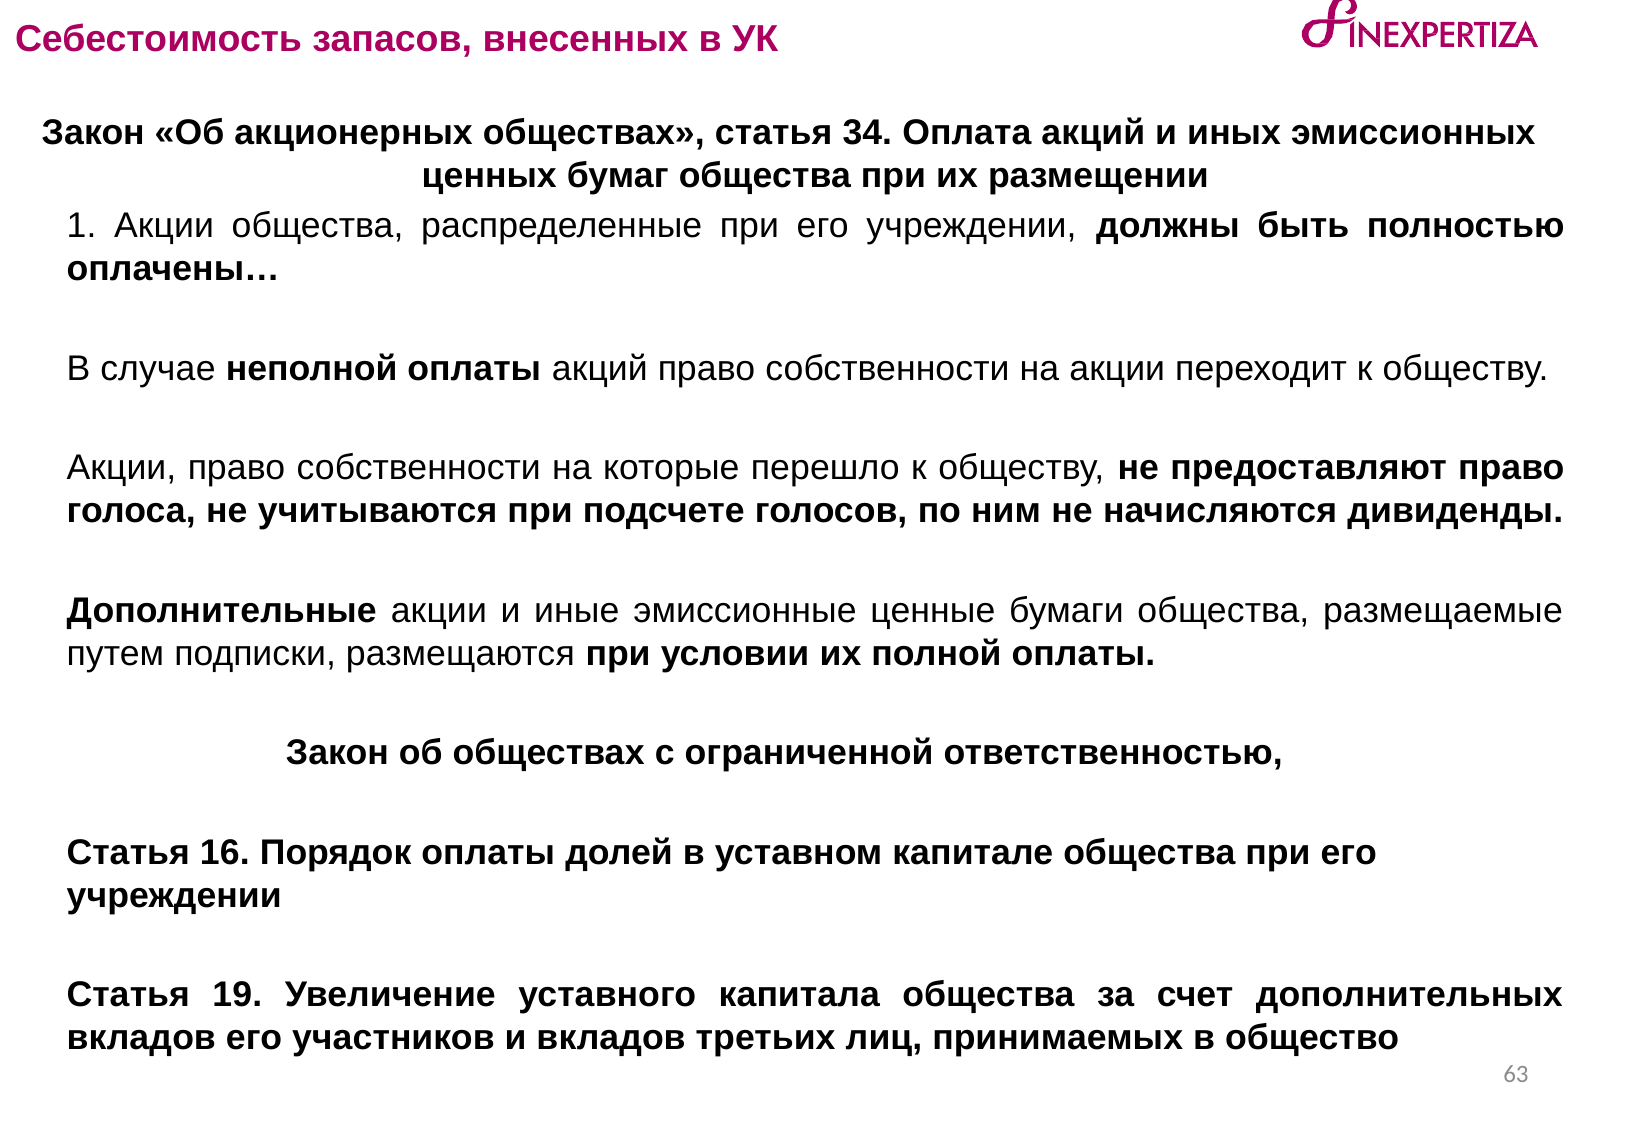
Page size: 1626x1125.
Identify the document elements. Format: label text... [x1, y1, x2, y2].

text_box [1492, 21, 1497, 47]
text_box [1422, 21, 1438, 47]
slide_number 63 [1164, 1042, 1544, 1103]
list Закон «Об акционерных обществах», статья 34. Оплата акций и иных эмиссионных ценных бумаг общества при их размещении 1. Акции общества, распределенные при его учреждении, должны быть полностью оплачены… В случае неполной оплаты акций право собственности на акции переходит к обществу. Акции, право собственности на которые перешло к обществу, не предоставляют право голоса, не учитываются при подсчете голосов, по ним не начисляются дивиденды. Дополнительные акции и иные эмиссионные ценные бумаги общества, размещаемые путем подписки, размещаются при условии их полной оплаты. Закон об обществах с ограниченной ответственностью, Статья 16. Порядок оплаты долей в уставном капитале общества при его учреждении Статья 19. Увеличение уставного капитала общества за счет дополнительных вкладов его участников и вкладов третьих лиц, принимаемых в общество [0, 101, 1581, 1125]
text_box [1384, 21, 1421, 47]
text_box [1440, 21, 1455, 47]
text_box [1358, 21, 1380, 48]
text_box [1301, 0, 1356, 48]
text_box [1344, 0, 1357, 15]
text_box [1458, 21, 1490, 47]
title Себестоимость запасов, внесенных в УК [0, 0, 1463, 101]
text_box [1498, 20, 1538, 47]
footer [555, 1042, 1070, 1103]
